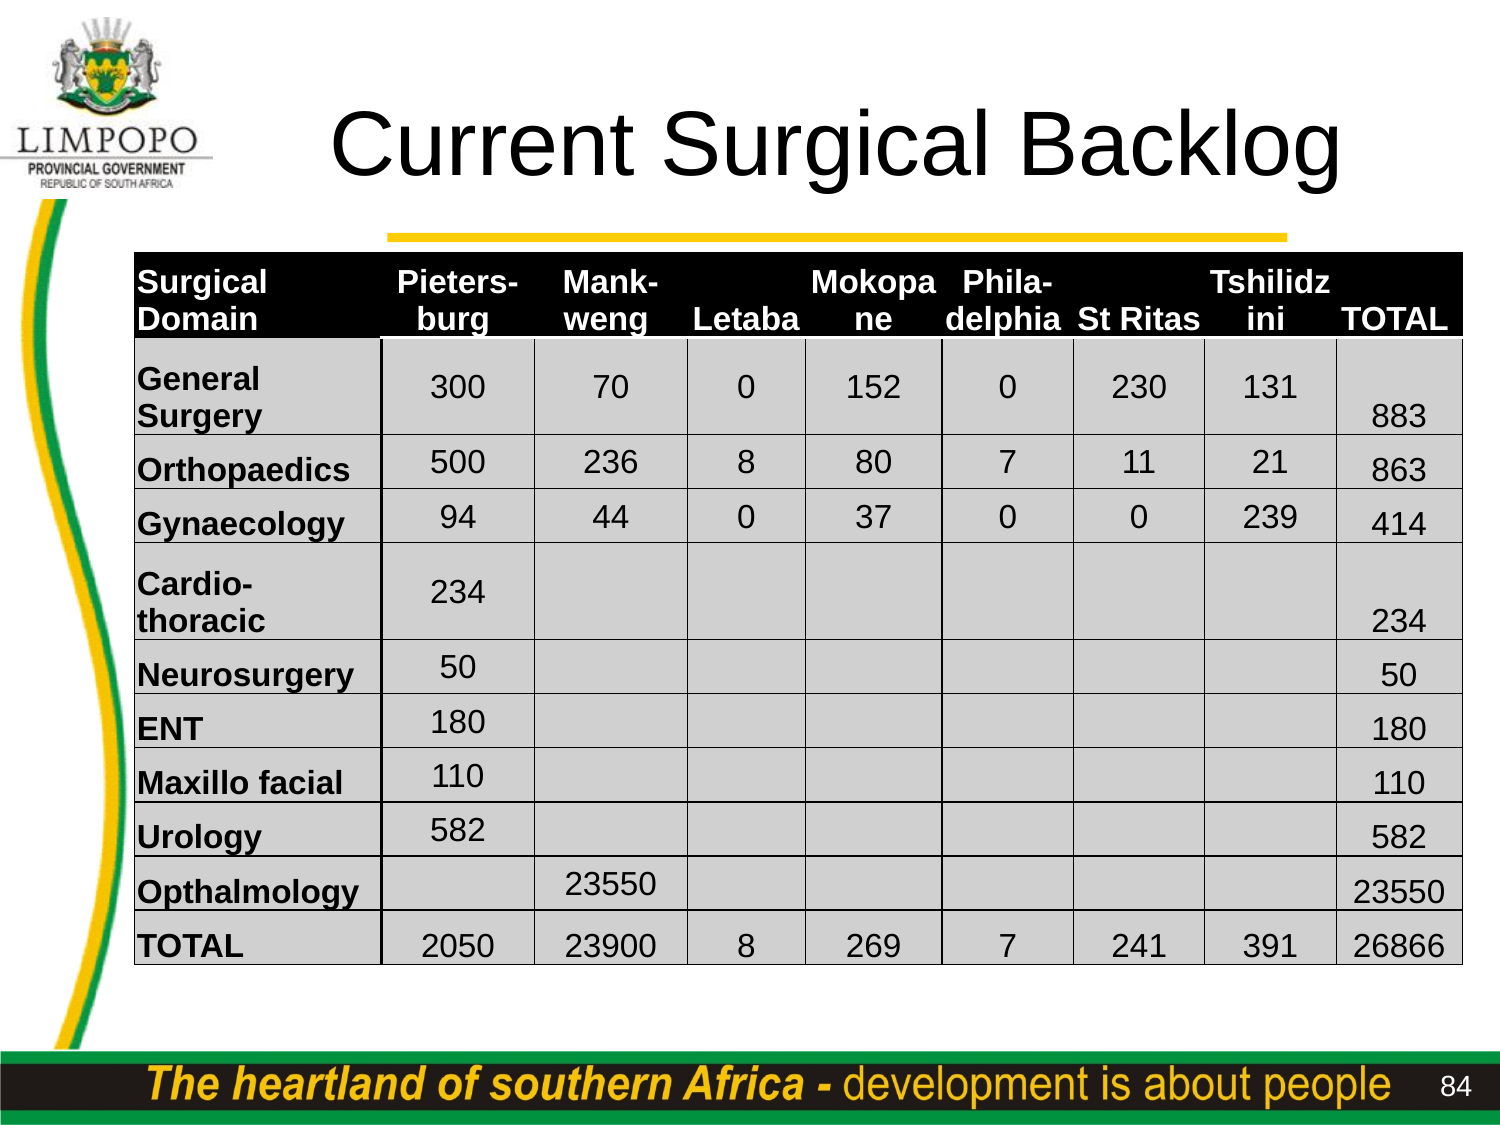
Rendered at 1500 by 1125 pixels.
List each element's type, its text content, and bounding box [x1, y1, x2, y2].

table_cell [806, 748, 941, 801]
picture [12, 199, 131, 1050]
table_cell 0 [688, 339, 805, 434]
table_cell 11 [1074, 435, 1204, 488]
table_cell [943, 857, 1073, 909]
table_cell 0 [1074, 489, 1204, 542]
table_cell [806, 694, 941, 747]
table_cell 131 [1205, 339, 1336, 434]
table_cell 7 [943, 435, 1073, 488]
table_cell 236 [535, 435, 687, 488]
table_header Letaba [688, 253, 805, 336]
table_cell [943, 640, 1073, 693]
table_cell [535, 640, 687, 693]
table_cell 44 [535, 489, 687, 542]
table_cell [688, 857, 805, 909]
table_cell 23550 [1337, 857, 1462, 909]
slide_number 84 [1387, 1059, 1488, 1125]
table_cell 50 [383, 640, 534, 693]
table_cell Opthalmology [135, 857, 380, 909]
table_cell Maxillo facial [135, 748, 380, 801]
table_cell 863 [1337, 435, 1462, 488]
table_cell 0 [943, 339, 1073, 434]
table_header Phila-delphia [943, 253, 1073, 336]
table_cell 70 [535, 339, 687, 434]
table_cell Gynaecology [135, 489, 380, 542]
table_cell 7 [943, 911, 1073, 964]
table_header Pieters-burg [383, 253, 534, 336]
table_cell 500 [383, 435, 534, 488]
table_cell 21 [1205, 435, 1336, 488]
table_cell [1074, 640, 1204, 693]
table_cell [1074, 857, 1204, 909]
table_cell 300 [383, 339, 534, 434]
table_header TOTAL [1337, 253, 1462, 336]
table_cell [1205, 748, 1336, 801]
table_cell [1205, 640, 1336, 693]
table_cell TOTAL [135, 911, 380, 964]
table_cell General Surgery [135, 338, 380, 434]
table_cell 269 [806, 911, 941, 964]
table_cell 582 [1337, 803, 1462, 855]
table_cell 234 [1337, 543, 1462, 639]
table_cell 234 [383, 543, 534, 639]
picture [0, 17, 213, 188]
table_cell [806, 803, 941, 855]
table_cell [535, 694, 687, 747]
table_cell 37 [806, 489, 941, 542]
title Current Surgical Backlog [212, 45, 1463, 233]
table_cell 0 [943, 489, 1073, 542]
table_cell Orthopaedics [135, 435, 380, 488]
table_cell 152 [806, 339, 941, 434]
table_cell [535, 748, 687, 801]
table_cell [688, 694, 805, 747]
table_cell [1205, 694, 1336, 747]
table_cell 110 [383, 748, 534, 801]
table_header Tshilidzini [1205, 253, 1336, 336]
table_cell 8 [688, 435, 805, 488]
table_cell 241 [1074, 911, 1204, 964]
table_cell [806, 543, 941, 639]
table_header Surgical Domain [135, 253, 380, 337]
table_cell 239 [1205, 489, 1336, 542]
table_cell [806, 640, 941, 693]
table_cell [943, 748, 1073, 801]
table_header Mokopane [806, 253, 941, 336]
table_cell [688, 803, 805, 855]
table_cell [1074, 694, 1204, 747]
table_cell Cardio-thoracic [135, 543, 380, 639]
table_cell [806, 857, 941, 909]
table_header Mank-weng [535, 253, 687, 336]
table_cell 0 [688, 489, 805, 542]
table_cell 23900 [535, 911, 687, 964]
table_cell [535, 803, 687, 855]
table_cell 582 [383, 803, 534, 855]
table_cell Neurosurgery [135, 640, 380, 693]
table_cell 94 [383, 489, 534, 542]
table_cell [1074, 803, 1204, 855]
table_cell 230 [1074, 339, 1204, 434]
table_cell 50 [1337, 640, 1462, 693]
table_cell 391 [1205, 911, 1336, 964]
table_cell 80 [806, 435, 941, 488]
table_header St Ritas [1074, 253, 1204, 336]
table_cell 2050 [383, 911, 534, 964]
table_cell [383, 857, 534, 909]
table_cell 8 [688, 911, 805, 964]
table_cell [943, 543, 1073, 639]
table_cell ENT [135, 694, 380, 747]
table_cell [688, 748, 805, 801]
table_cell 180 [1337, 694, 1462, 747]
table_cell [688, 543, 805, 639]
table_cell [535, 543, 687, 639]
table_cell Urology [135, 803, 380, 855]
table_cell 23550 [535, 857, 687, 909]
table_cell 414 [1337, 489, 1462, 542]
table_cell 26866 [1337, 911, 1462, 964]
table_cell [943, 803, 1073, 855]
table_cell [688, 640, 805, 693]
table_cell [943, 694, 1073, 747]
table_cell 180 [383, 694, 534, 747]
picture [0, 1051, 1500, 1125]
table_cell [1205, 803, 1336, 855]
table_cell [1205, 857, 1336, 909]
table_cell [1205, 543, 1336, 639]
table_cell [1074, 543, 1204, 639]
table_cell 883 [1337, 339, 1462, 434]
table_cell 110 [1337, 748, 1462, 801]
table_cell [1074, 748, 1204, 801]
